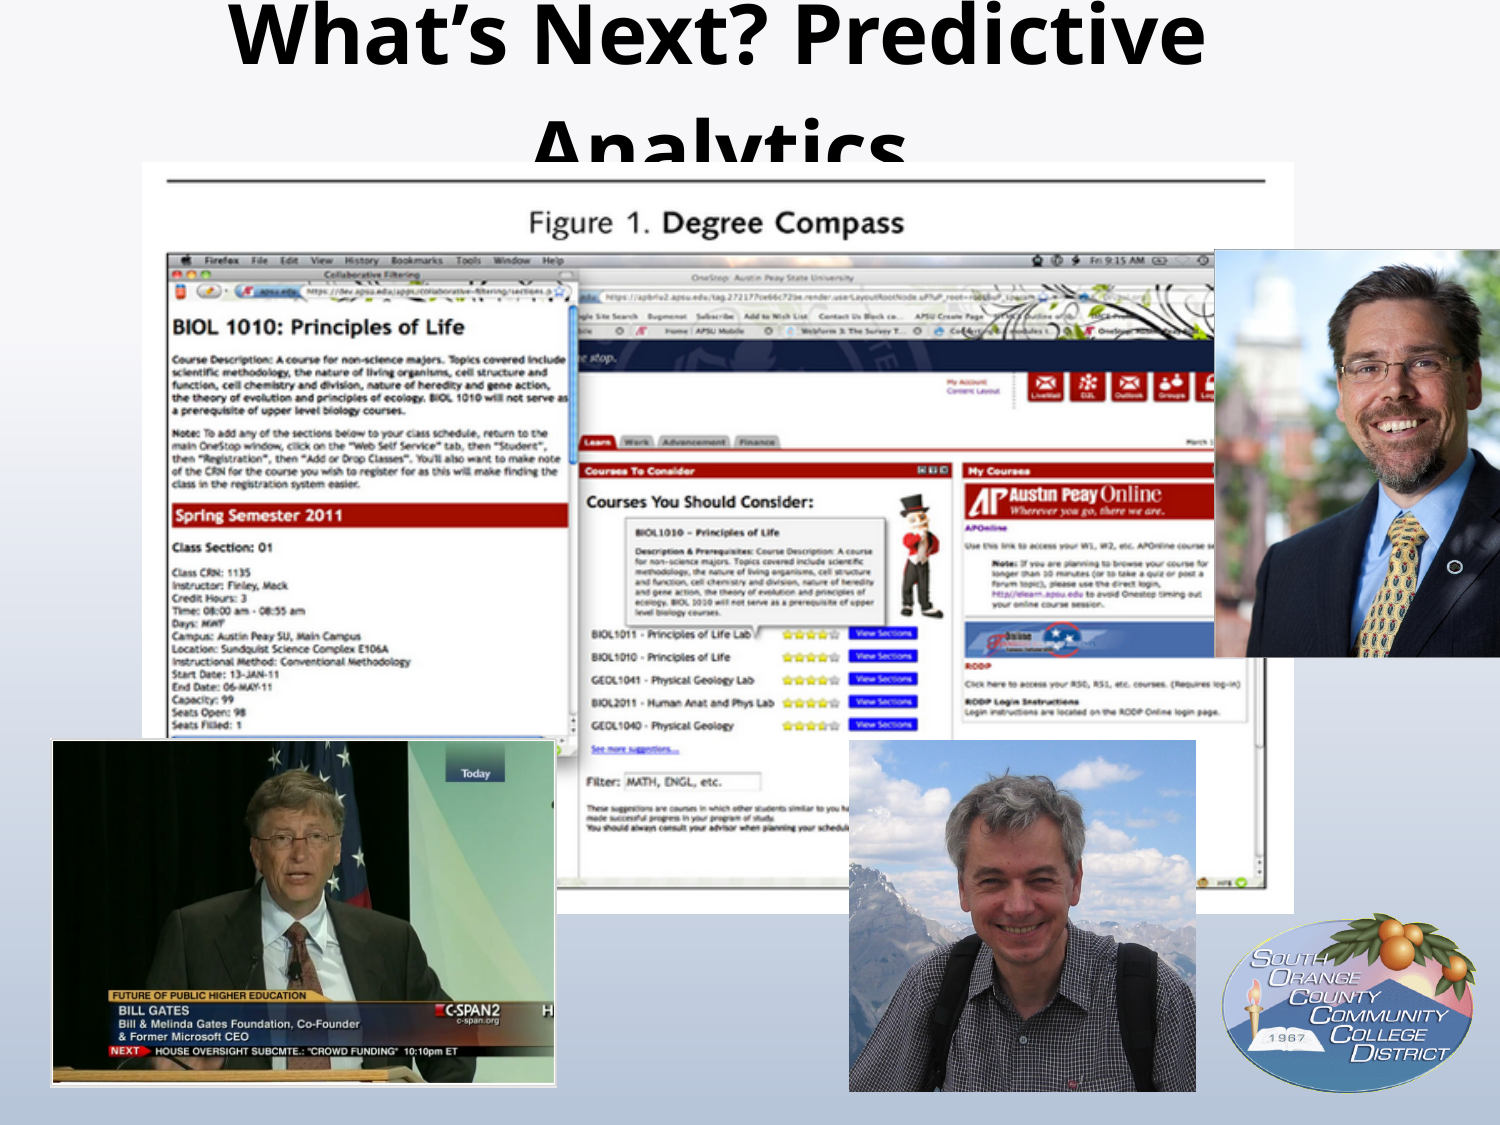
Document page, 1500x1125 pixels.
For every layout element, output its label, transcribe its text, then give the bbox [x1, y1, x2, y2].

picture [1217, 909, 1481, 1101]
title What’s Next? Predictive Analytics [50, 24, 1388, 138]
picture [1212, 248, 1500, 660]
picture [848, 738, 1198, 1094]
picture [48, 736, 558, 1090]
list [140, 160, 1296, 916]
